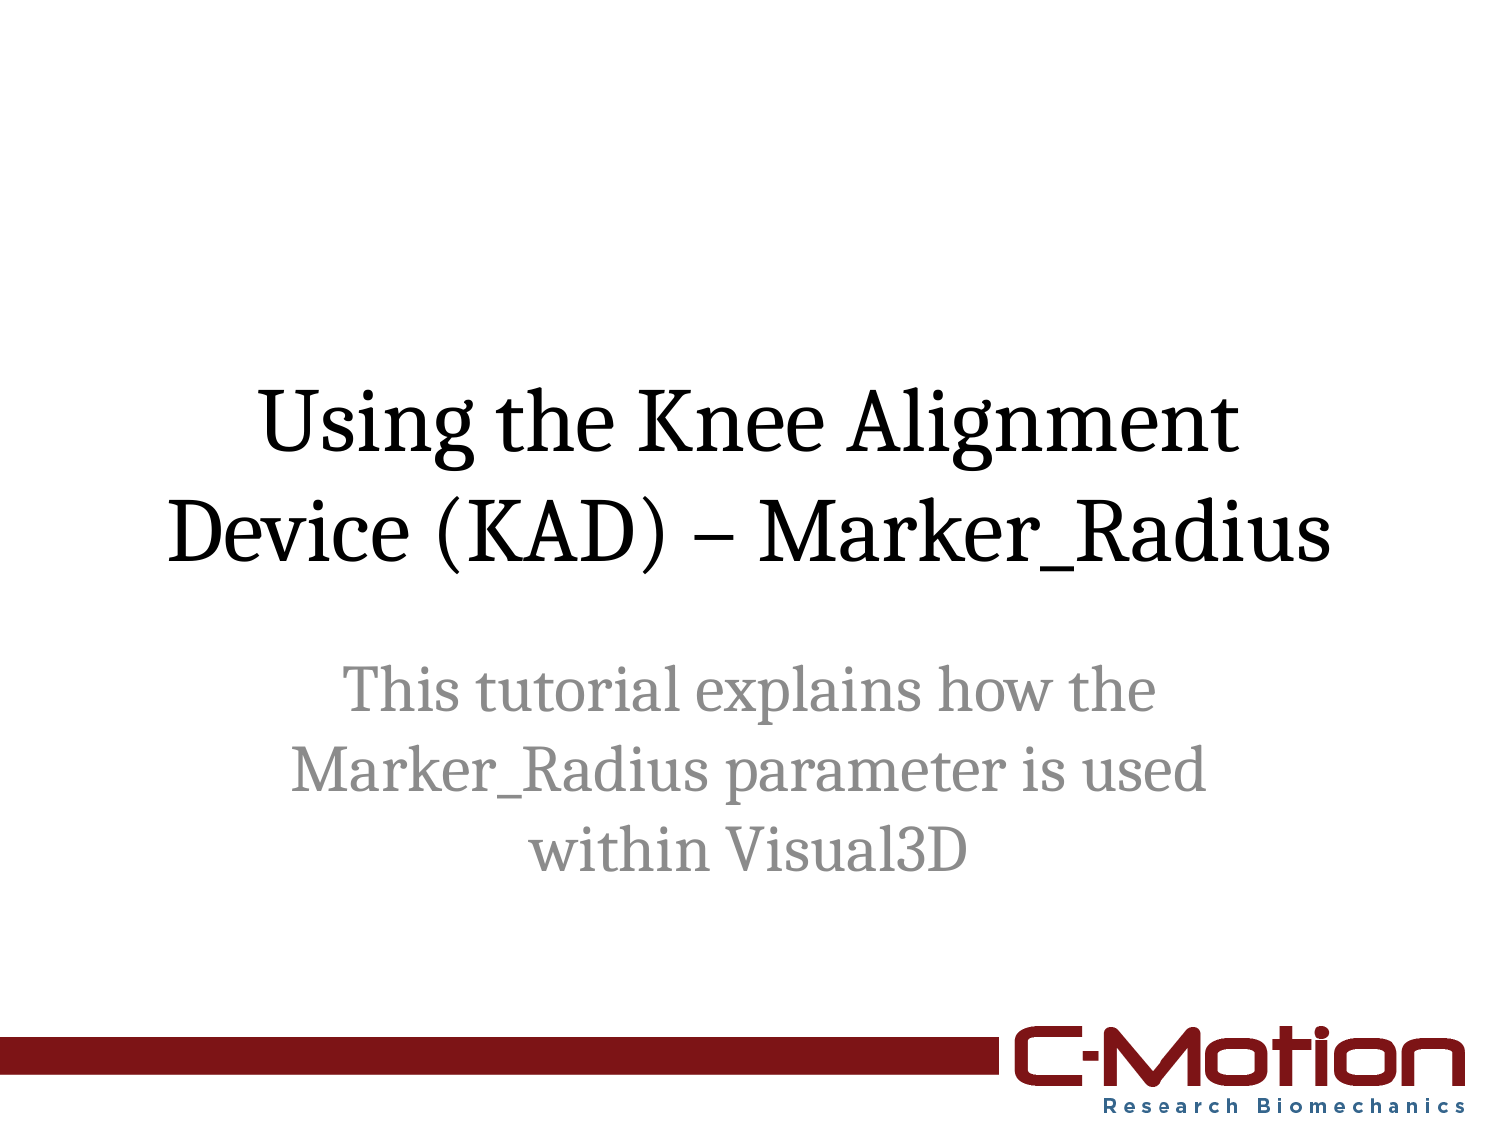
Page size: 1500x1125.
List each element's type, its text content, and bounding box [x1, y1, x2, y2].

subtitle This tutorial explains how the Marker_Radius parameter is used within Visual3D [225, 637, 1275, 925]
picture [0, 1008, 1470, 1119]
title Using the Knee Alignment Device (KAD) – Marker_Radius [112, 349, 1388, 591]
